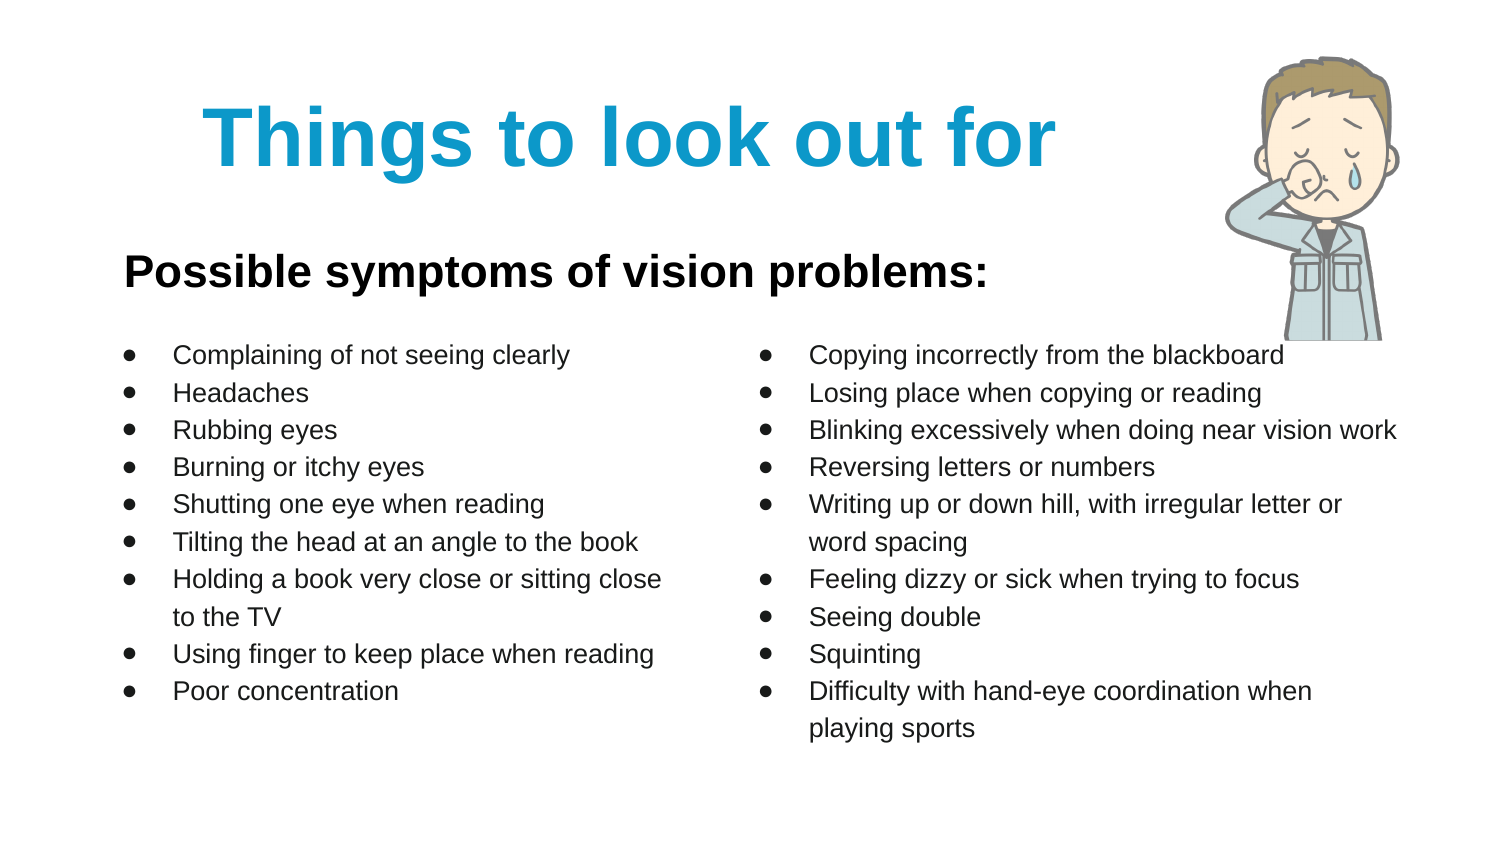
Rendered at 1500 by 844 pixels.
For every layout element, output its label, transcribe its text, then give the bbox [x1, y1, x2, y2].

picture [1169, 56, 1455, 342]
title Things to look out for [65, 67, 1164, 162]
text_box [82, 226, 1417, 776]
